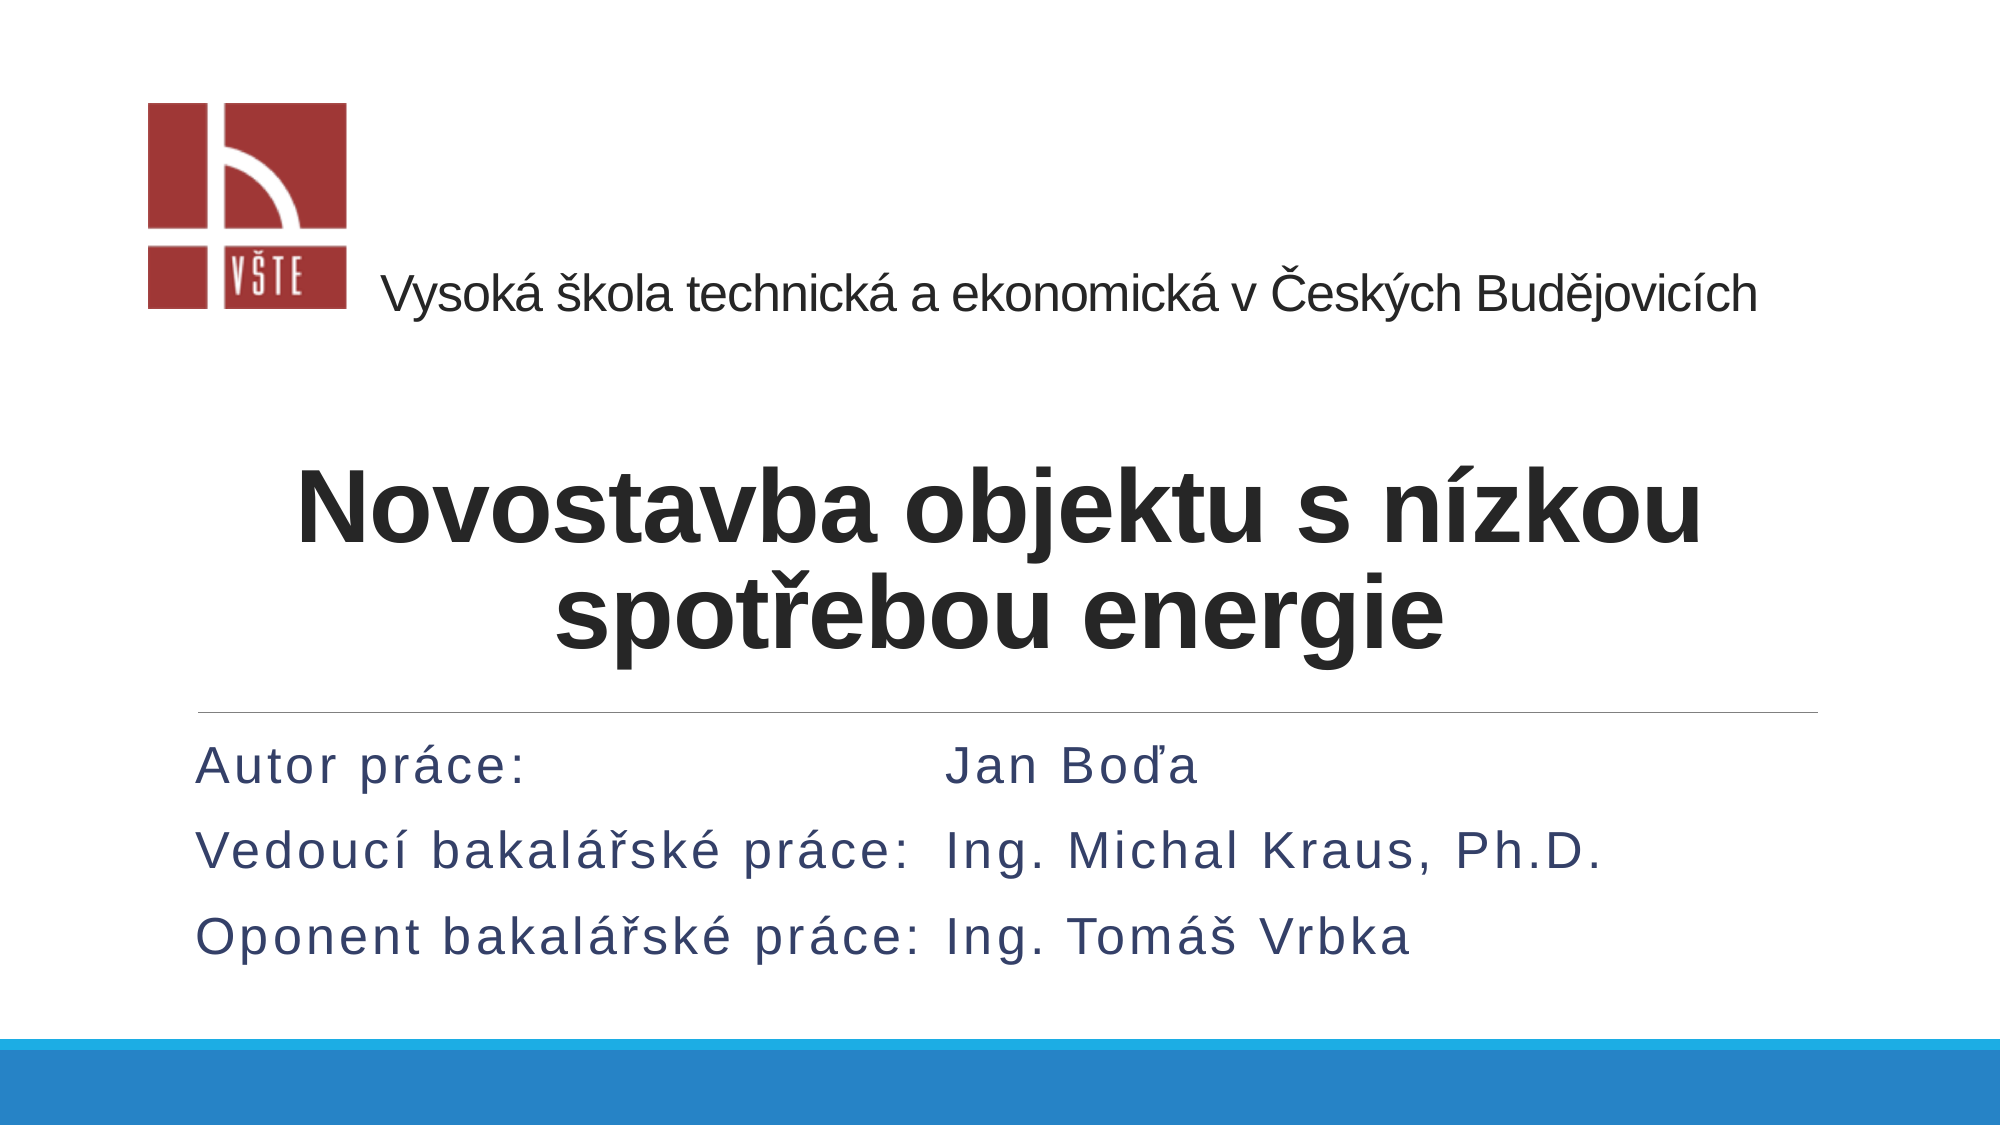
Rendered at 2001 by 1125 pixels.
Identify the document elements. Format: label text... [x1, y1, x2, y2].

title Novostavba objektu s nízkou spotřebou energie [174, 447, 1825, 678]
text_box Vysoká škola technická a ekonomická v Českých Budějovicích [365, 99, 1897, 330]
subtitle Autor práce: Jan Boďa Vedoucí bakalářské práce: Ing. Michal Kraus, Ph.D. Oponent bakalářské práce: Ing. Tomáš Vrbka [180, 730, 1831, 1001]
picture [141, 98, 352, 315]
